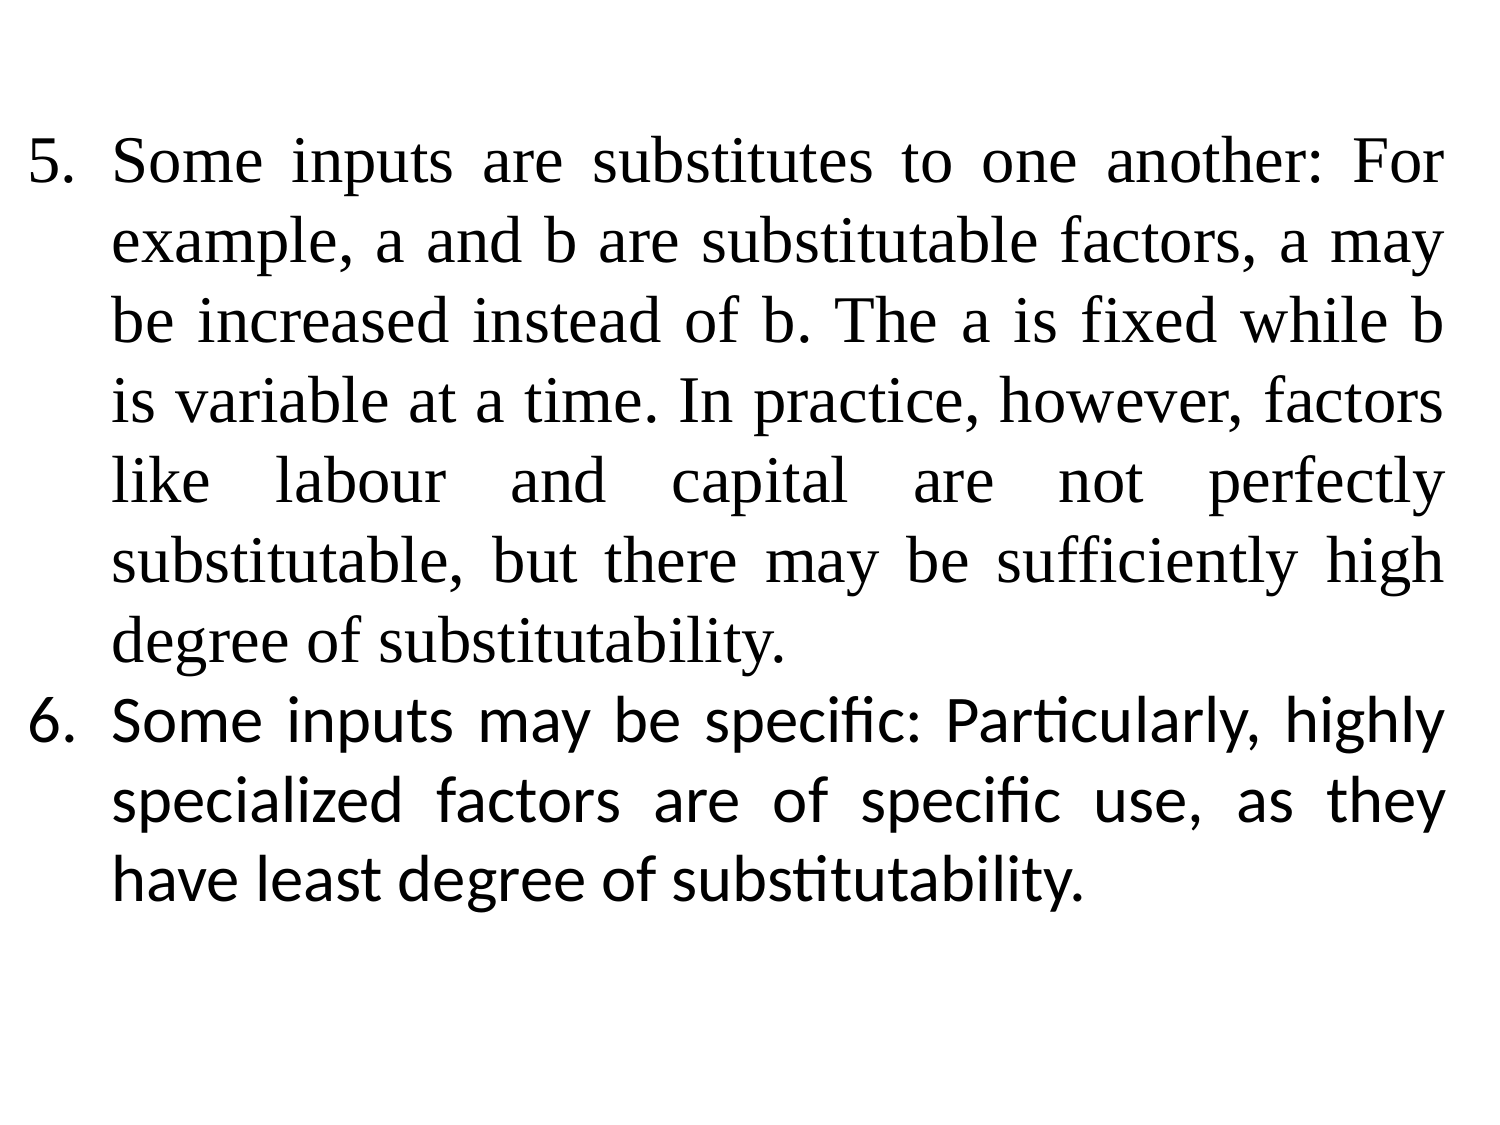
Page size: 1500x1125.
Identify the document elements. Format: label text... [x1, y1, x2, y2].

text_box Some inputs are substitutes to one another: For example, a and b are substitutable factors, a may be increased instead of b. The a is fixed while b is variable at a time. In practice, however, factors like labour and capital are not perfectly substitutable, but there may be sufficiently high degree of substitutability. Some inputs may be specific: Particularly, highly specialized factors are of specific use, as they have least degree of substitutability. [12, 63, 1463, 1003]
